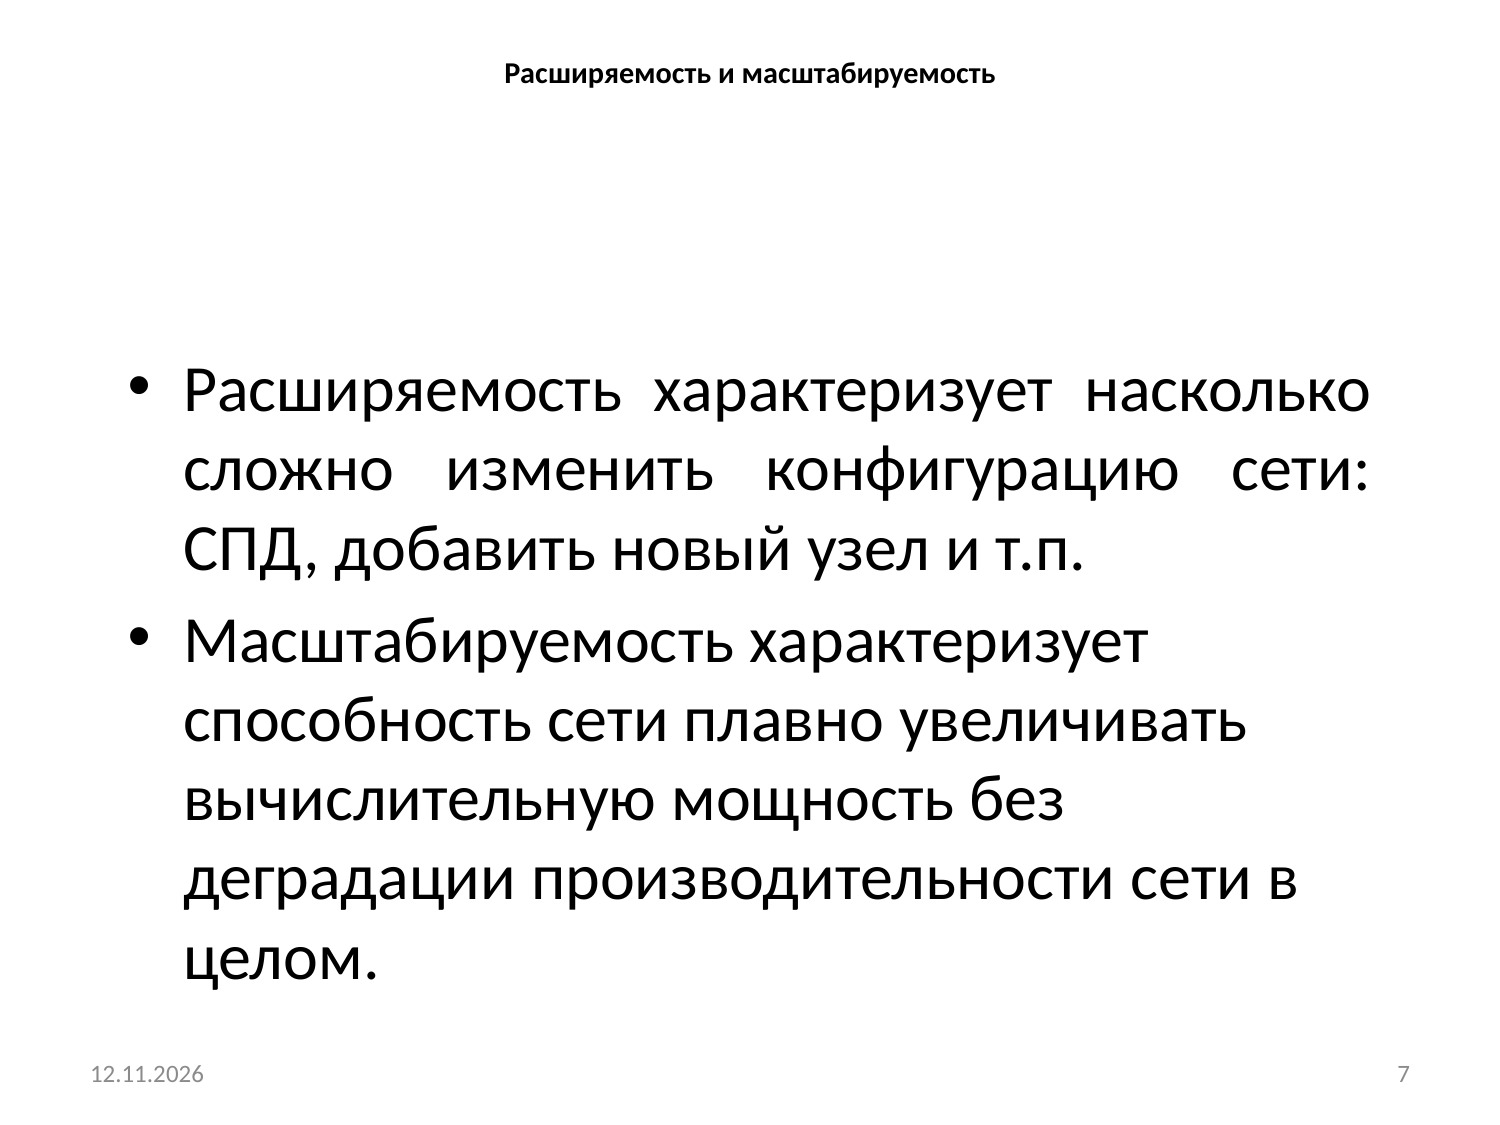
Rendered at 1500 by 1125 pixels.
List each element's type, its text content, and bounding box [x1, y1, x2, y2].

list Расширяемость характеризует насколько сложно изменить конфигурацию сети: СПД, добавить новый узел и т.п. Масштабируемость характеризует способность сети плавно увеличивать вычислительную мощность без деградации производительности сети в целом. [112, 338, 1388, 1000]
title Расширяемость и масштабируемость [112, 45, 1388, 98]
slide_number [75, 1042, 425, 1103]
slide_number 7 [1074, 1042, 1425, 1103]
